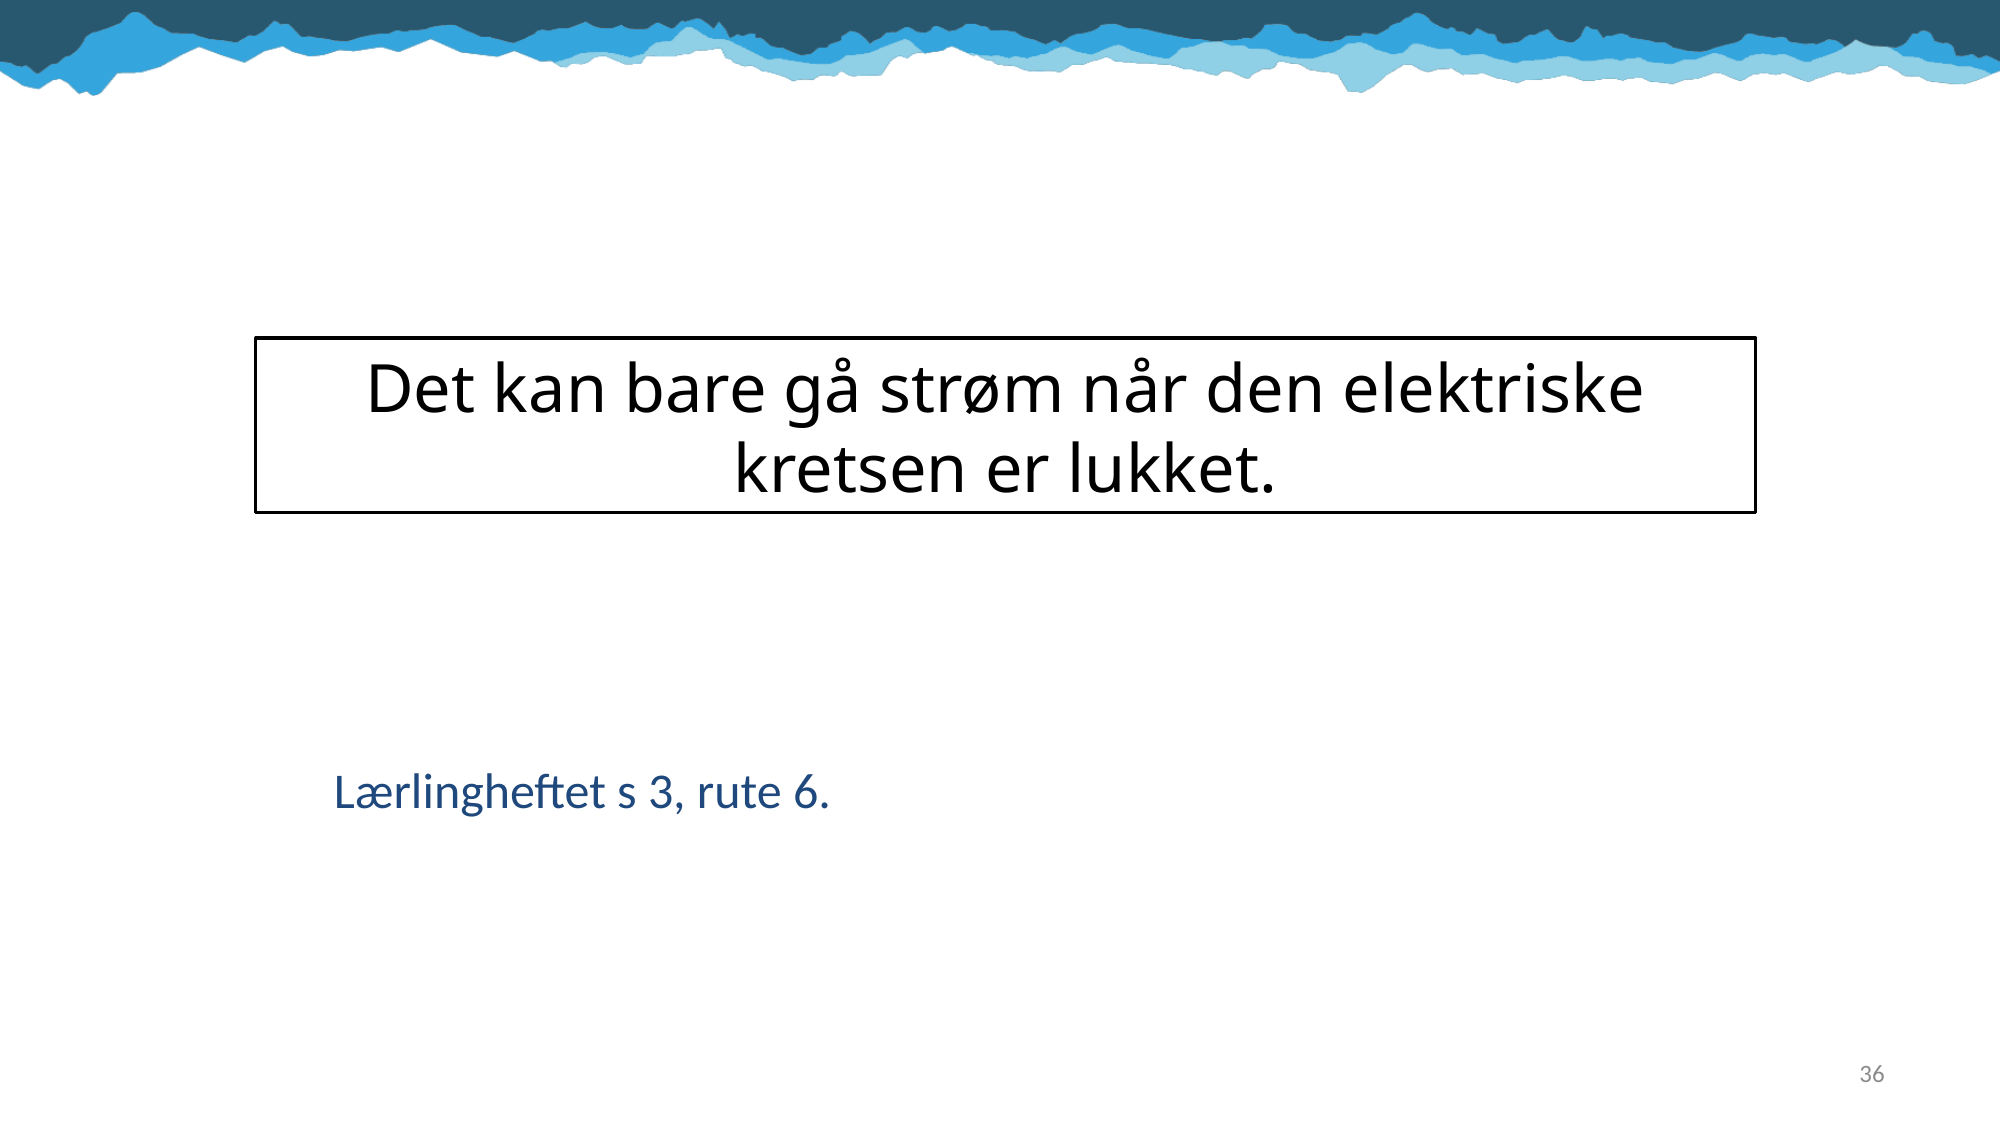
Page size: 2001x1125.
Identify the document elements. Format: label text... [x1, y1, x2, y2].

picture [0, 0, 2000, 214]
text_box Lærlingheftet s 3, rute 6. [319, 751, 847, 827]
text_box Det kan bare gå strøm når den elektriske kretsen er lukket. [255, 338, 1756, 513]
slide_number 36 [1433, 1042, 1900, 1103]
